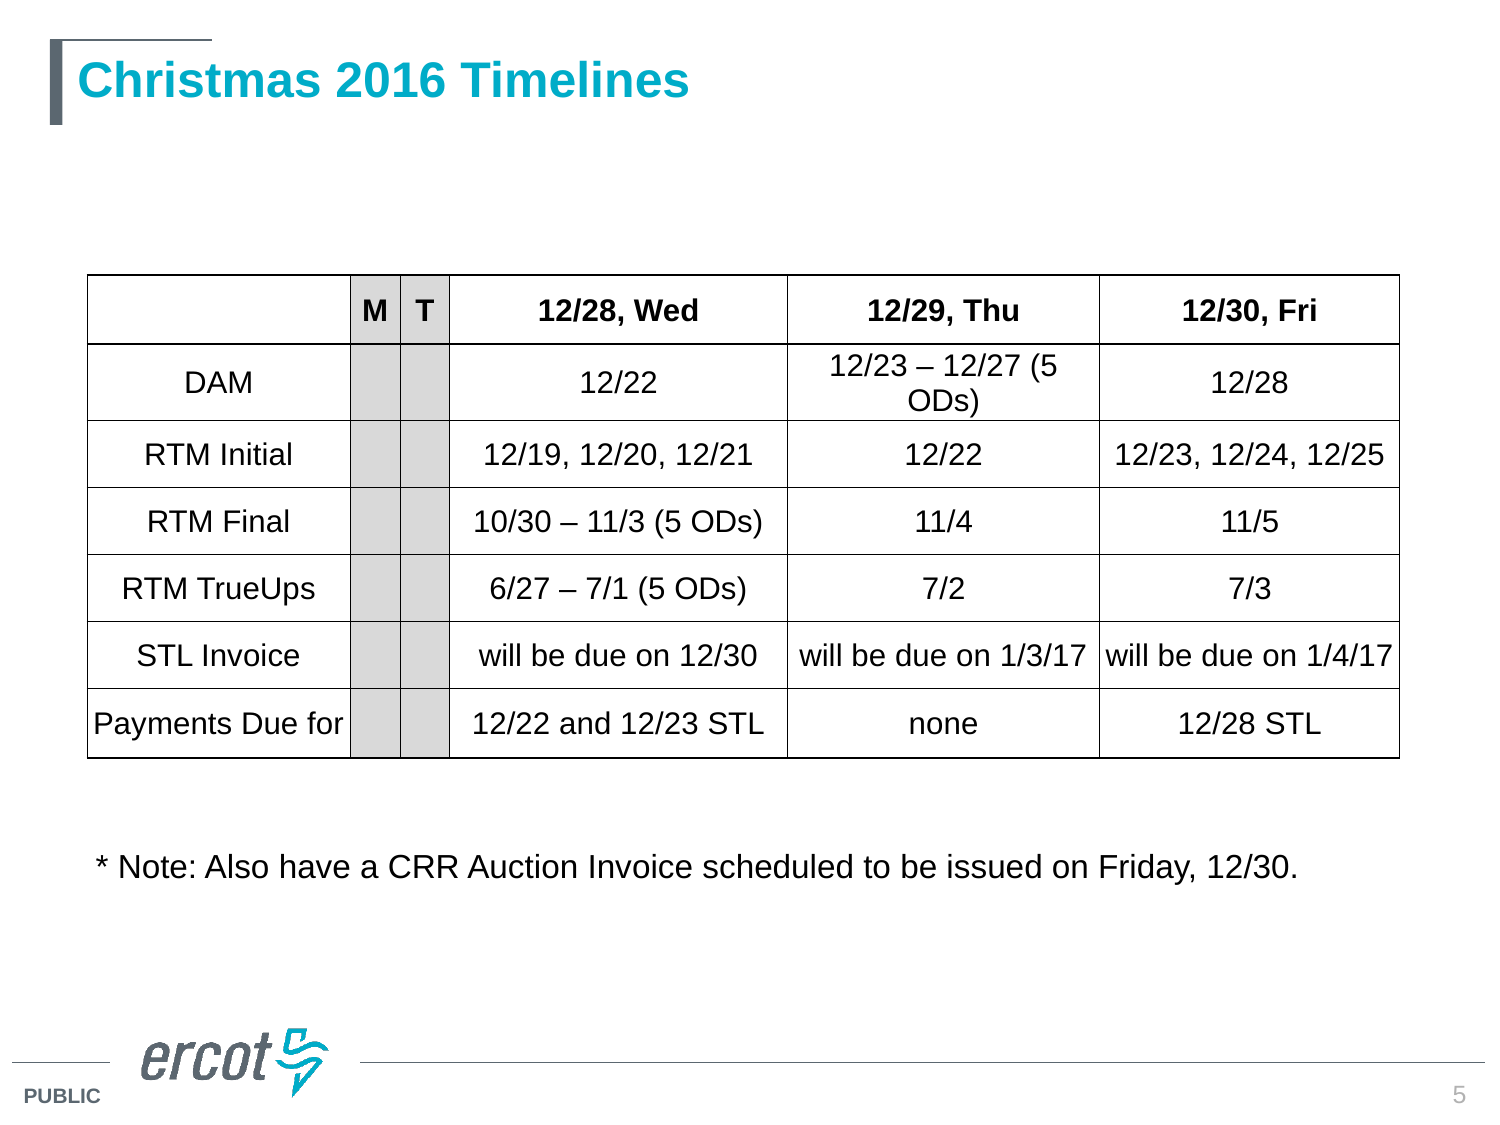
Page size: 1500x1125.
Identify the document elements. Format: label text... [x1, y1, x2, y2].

table_cell 11/5 [1100, 488, 1399, 554]
table_cell [351, 689, 400, 757]
list * Note: Also have a CRR Auction Invoice scheduled to be issued on Friday, 12/30. [80, 837, 1462, 925]
table_cell 7/3 [1100, 555, 1399, 621]
table_cell [351, 488, 400, 554]
table_cell [401, 689, 449, 757]
table_cell [401, 622, 449, 688]
table_cell [401, 488, 449, 554]
table_cell [351, 421, 400, 487]
table_cell will be due on 1/4/17 [1100, 622, 1399, 688]
table_cell RTM Initial [88, 421, 350, 487]
table_cell STL Invoice [88, 622, 350, 688]
table_cell [351, 622, 400, 688]
table_cell 12/23 – 12/27 (5 ODs) [788, 345, 1099, 420]
table_cell [351, 345, 400, 420]
table_cell 12/22 and 12/23 STL [450, 689, 787, 757]
table_cell none [788, 689, 1099, 757]
table_cell 12/22 [788, 421, 1099, 487]
table_cell DAM [88, 345, 350, 420]
table_header T [401, 276, 449, 343]
table_cell 7/2 [788, 555, 1099, 621]
table_cell [401, 345, 449, 420]
slide_number 5 [1437, 1076, 1475, 1112]
table_header [88, 276, 350, 343]
table_cell 12/19, 12/20, 12/21 [450, 421, 787, 487]
table_header 12/30, Fri [1100, 276, 1399, 343]
table_cell 10/30 – 11/3 (5 ODs) [450, 488, 787, 554]
table_cell 6/27 – 7/1 (5 ODs) [450, 555, 787, 621]
table_cell [401, 555, 449, 621]
table_cell will be due on 1/3/17 [788, 622, 1099, 688]
title Christmas 2016 Timelines [62, 39, 1450, 138]
table_cell Payments Due for [88, 689, 350, 757]
table_cell 12/23, 12/24, 12/25 [1100, 421, 1399, 487]
table_cell 11/4 [788, 488, 1099, 554]
table_cell RTM TrueUps [88, 555, 350, 621]
table_cell [351, 555, 400, 621]
picture [137, 1024, 332, 1100]
table_cell 12/28 [1100, 345, 1399, 420]
table_header 12/28, Wed [450, 276, 787, 343]
table_header M [351, 276, 400, 343]
table_cell [401, 421, 449, 487]
table_cell 12/22 [450, 345, 787, 420]
table_cell will be due on 12/30 [450, 622, 787, 688]
table_cell 12/28 STL [1100, 689, 1399, 757]
table_header 12/29, Thu [788, 276, 1099, 343]
table_cell RTM Final [88, 488, 350, 554]
